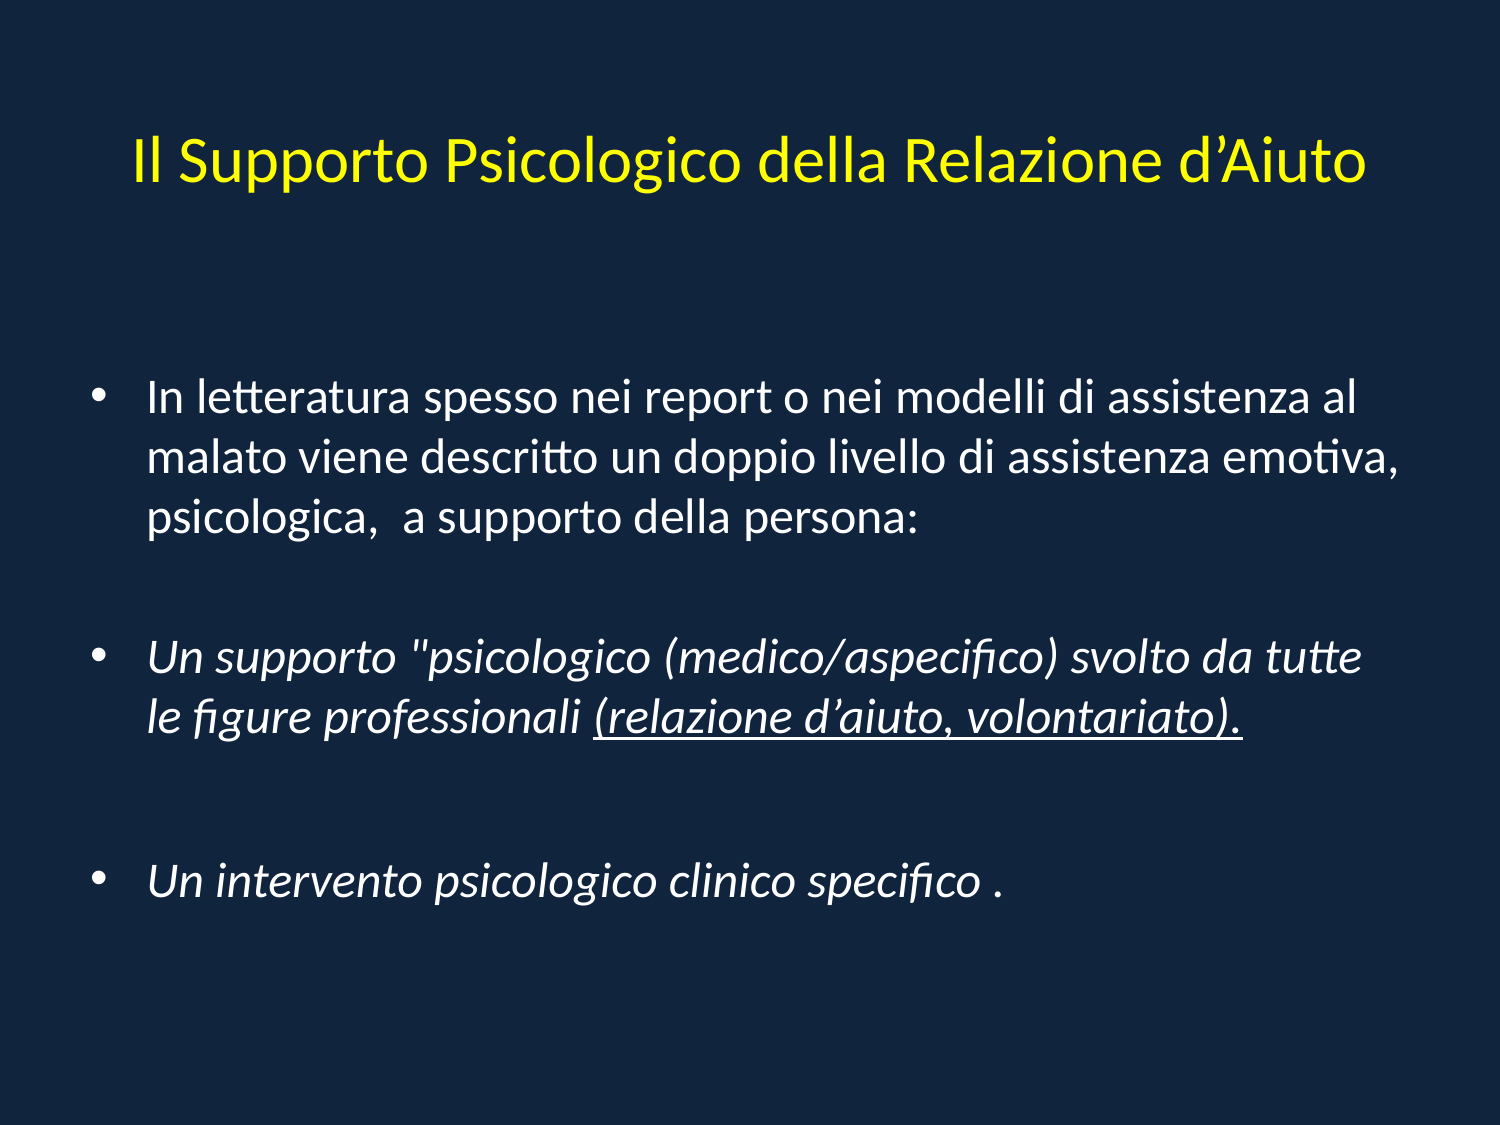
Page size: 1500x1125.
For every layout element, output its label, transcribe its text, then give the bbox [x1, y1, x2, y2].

title Il Supporto Psicologico della Relazione d’Aiuto [75, 45, 1425, 268]
list In letteratura spesso nei report o nei modelli di assistenza al malato viene descritto un doppio livello di assistenza emotiva, psicologica, a supporto della persona: Un supporto "psicologico (medico/aspecifico) svolto da tutte le figure professionali (relazione d’aiuto, volontariato). Un intervento psicologico clinico specifico . [75, 356, 1425, 1047]
